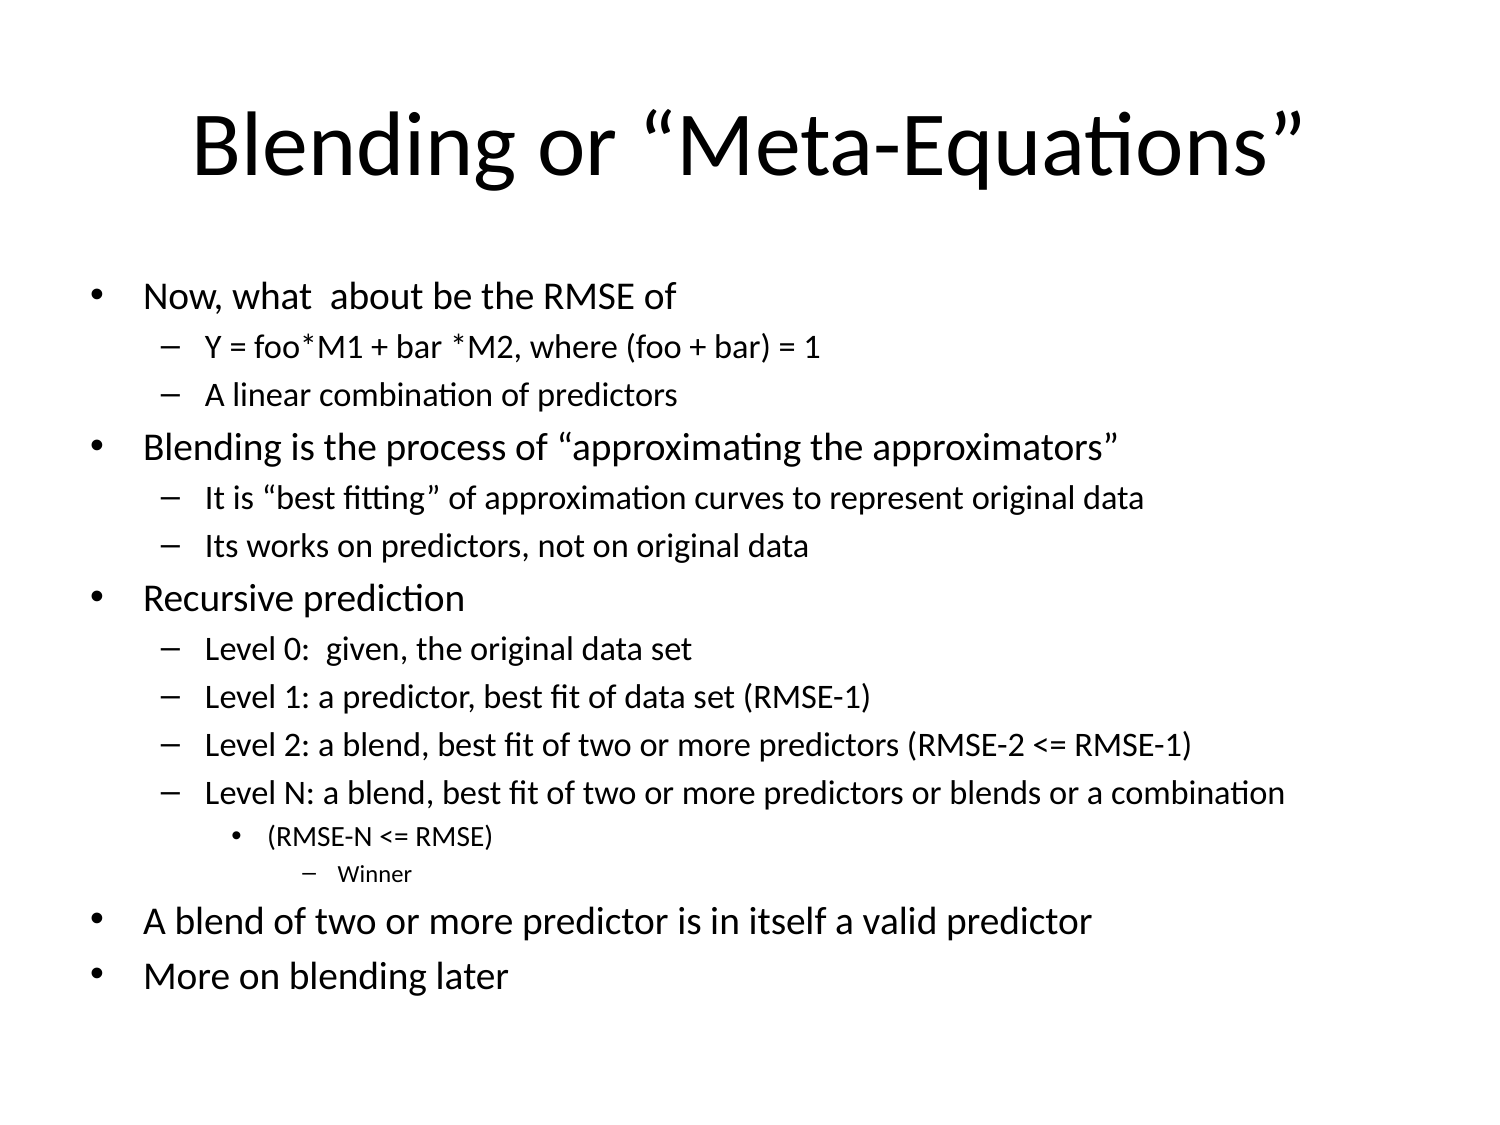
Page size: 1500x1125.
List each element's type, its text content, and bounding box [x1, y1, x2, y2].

list Now, what about be the RMSE of Y = foo*M1 + bar *M2, where (foo + bar) = 1 A linear combination of predictors Blending is the process of “approximating the approximators” It is “best fitting” of approximation curves to represent original data Its works on predictors, not on original data Recursive prediction Level 0: given, the original data set Level 1: a predictor, best fit of data set (RMSE-1) Level 2: a blend, best fit of two or more predictors (RMSE-2 <= RMSE-1) Level N: a blend, best fit of two or more predictors or blends or a combination (RMSE-N <= RMSE) Winner A blend of two or more predictor is in itself a valid predictor More on blending later [75, 262, 1425, 1005]
title Blending or “Meta-Equations” [75, 45, 1425, 233]
